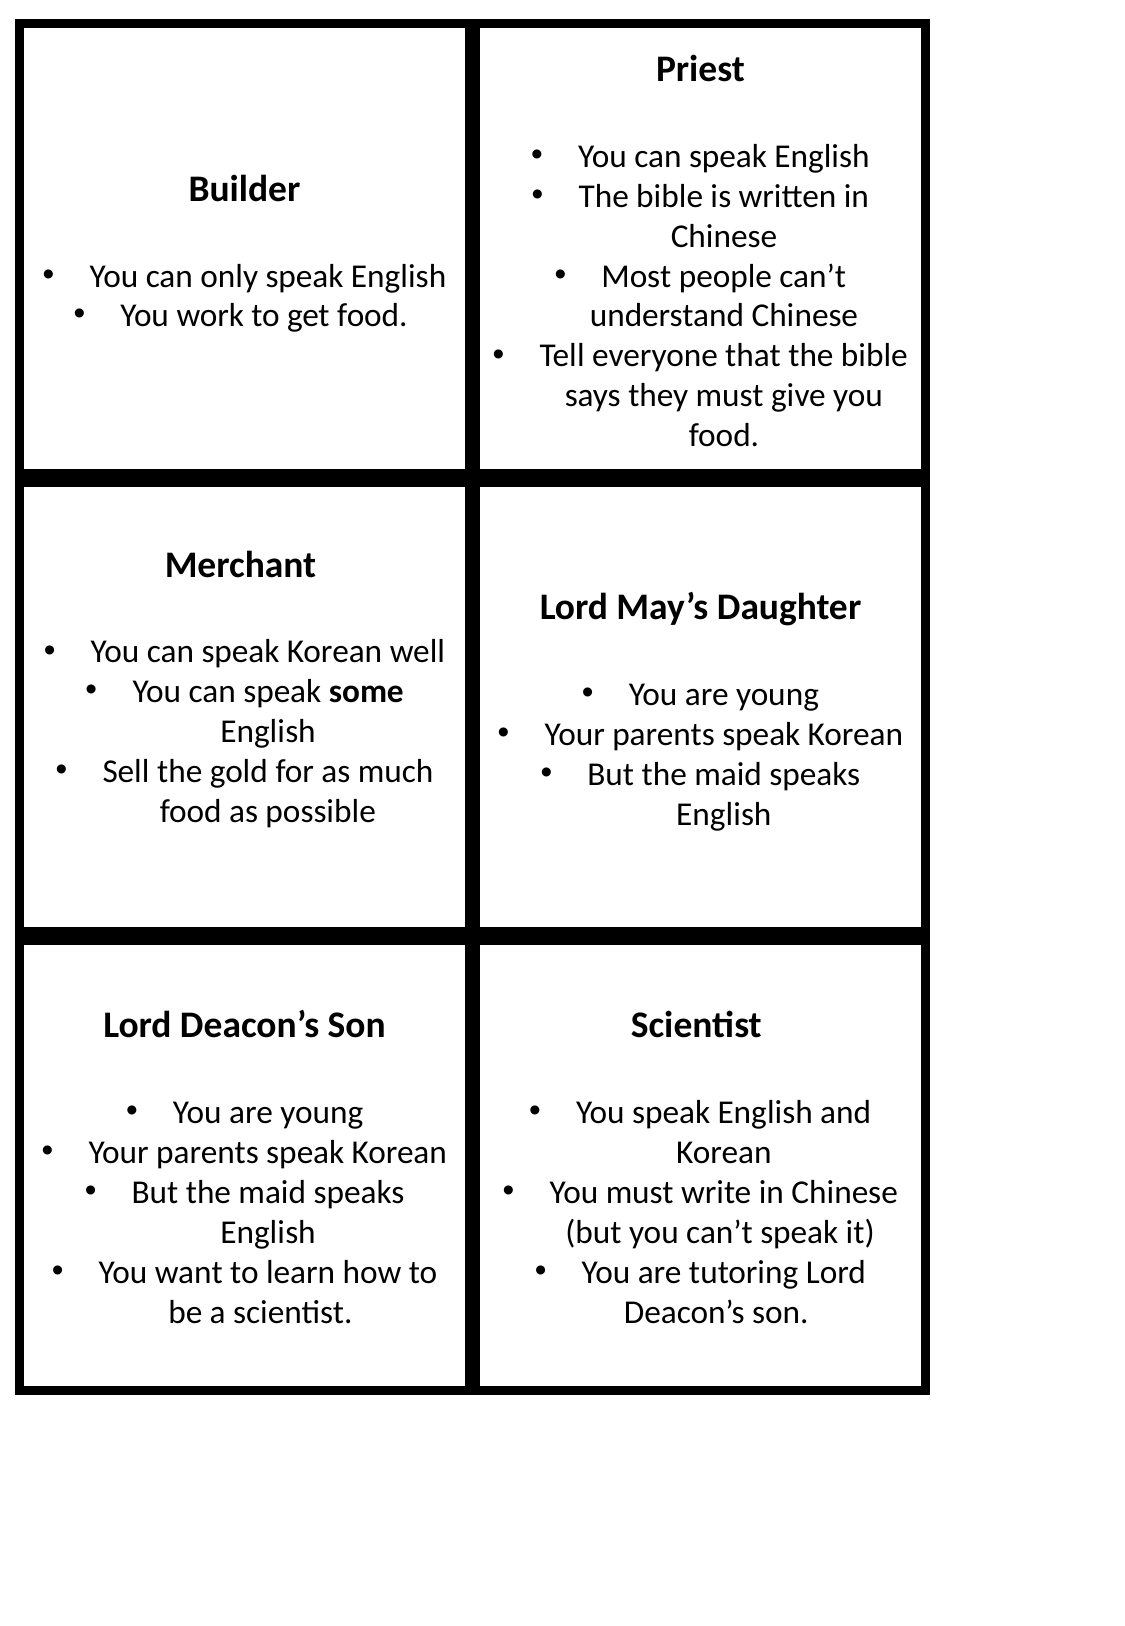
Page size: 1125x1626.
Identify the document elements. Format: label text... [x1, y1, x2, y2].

text_box Scientist You speak English and Korean You must write in Chinese (but you can’t speak it) You are tutoring Lord Deacon’s son. [475, 939, 927, 1391]
text_box Lord May’s Daughter You are young Your parents speak Korean But the maid speaks English [475, 481, 927, 933]
text_box Priest You can speak English The bible is written in Chinese Most people can’t understand Chinese Tell everyone that the bible says they must give you food. [475, 23, 927, 475]
text_box Lord Deacon’s Son You are young Your parents speak Korean But the maid speaks English You want to learn how to be a scientist. [19, 939, 471, 1391]
text_box Builder You can only speak English You work to get food. [19, 23, 471, 475]
text_box Merchant You can speak Korean well You can speak some English Sell the gold for as much food as possible [19, 481, 471, 933]
